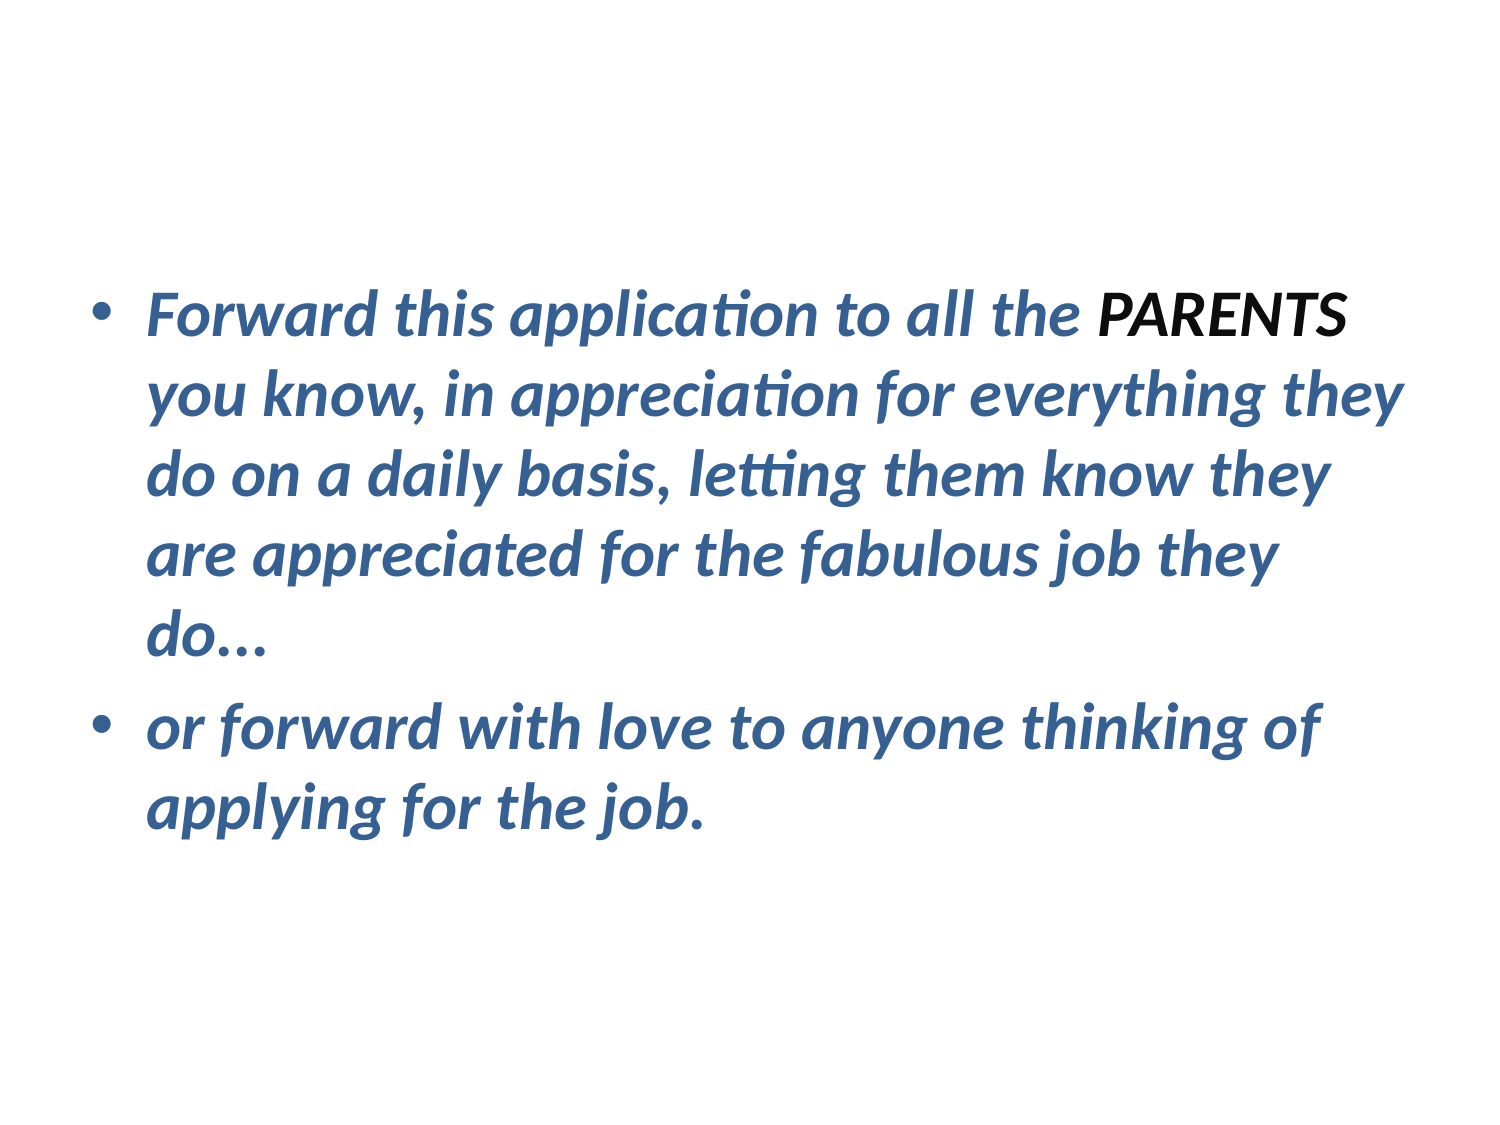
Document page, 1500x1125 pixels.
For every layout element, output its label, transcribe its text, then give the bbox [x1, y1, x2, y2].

list Forward this application to all the PARENTS you know, in appreciation for everything they do on a daily basis, letting them know they are appreciated for the fabulous job they do... or forward with love to anyone thinking of applying for the job. [75, 262, 1425, 1005]
